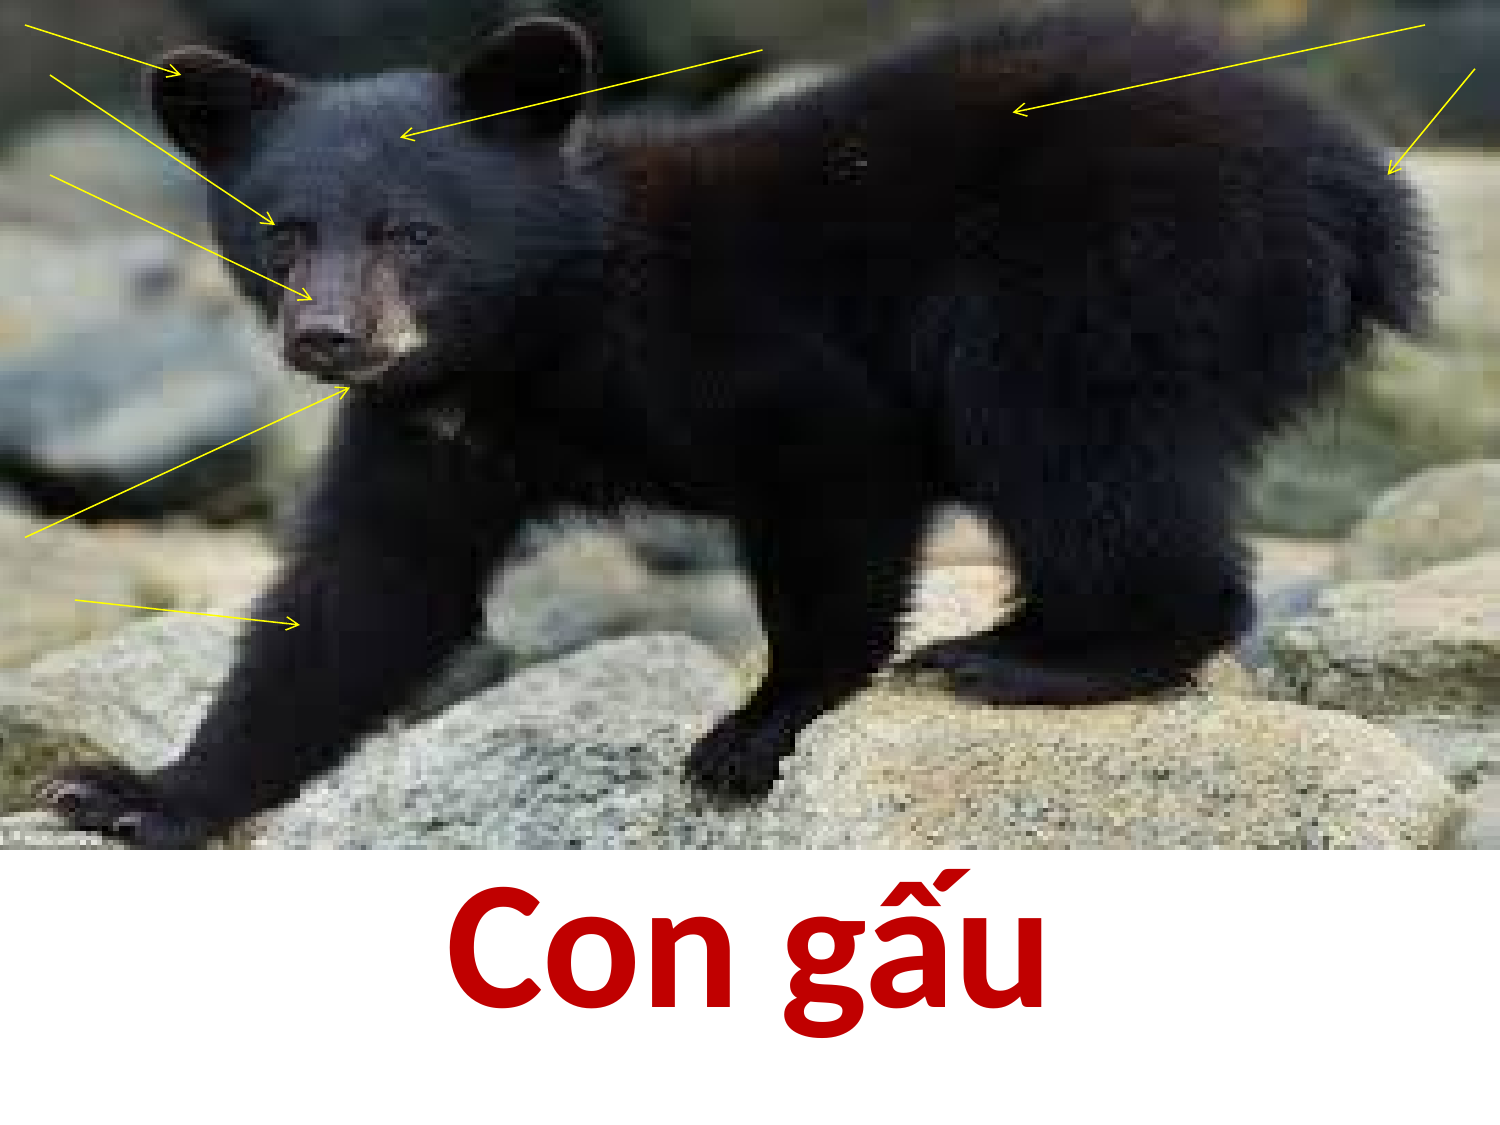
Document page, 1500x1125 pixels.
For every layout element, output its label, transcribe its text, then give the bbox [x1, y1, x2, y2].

picture [0, 0, 1500, 851]
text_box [1387, 68, 1476, 176]
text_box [399, 49, 763, 138]
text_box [49, 174, 313, 301]
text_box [74, 599, 301, 626]
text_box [24, 24, 182, 76]
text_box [24, 387, 351, 538]
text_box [49, 74, 276, 174]
subtitle Con gấu [225, 862, 1275, 1088]
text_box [1012, 24, 1426, 113]
